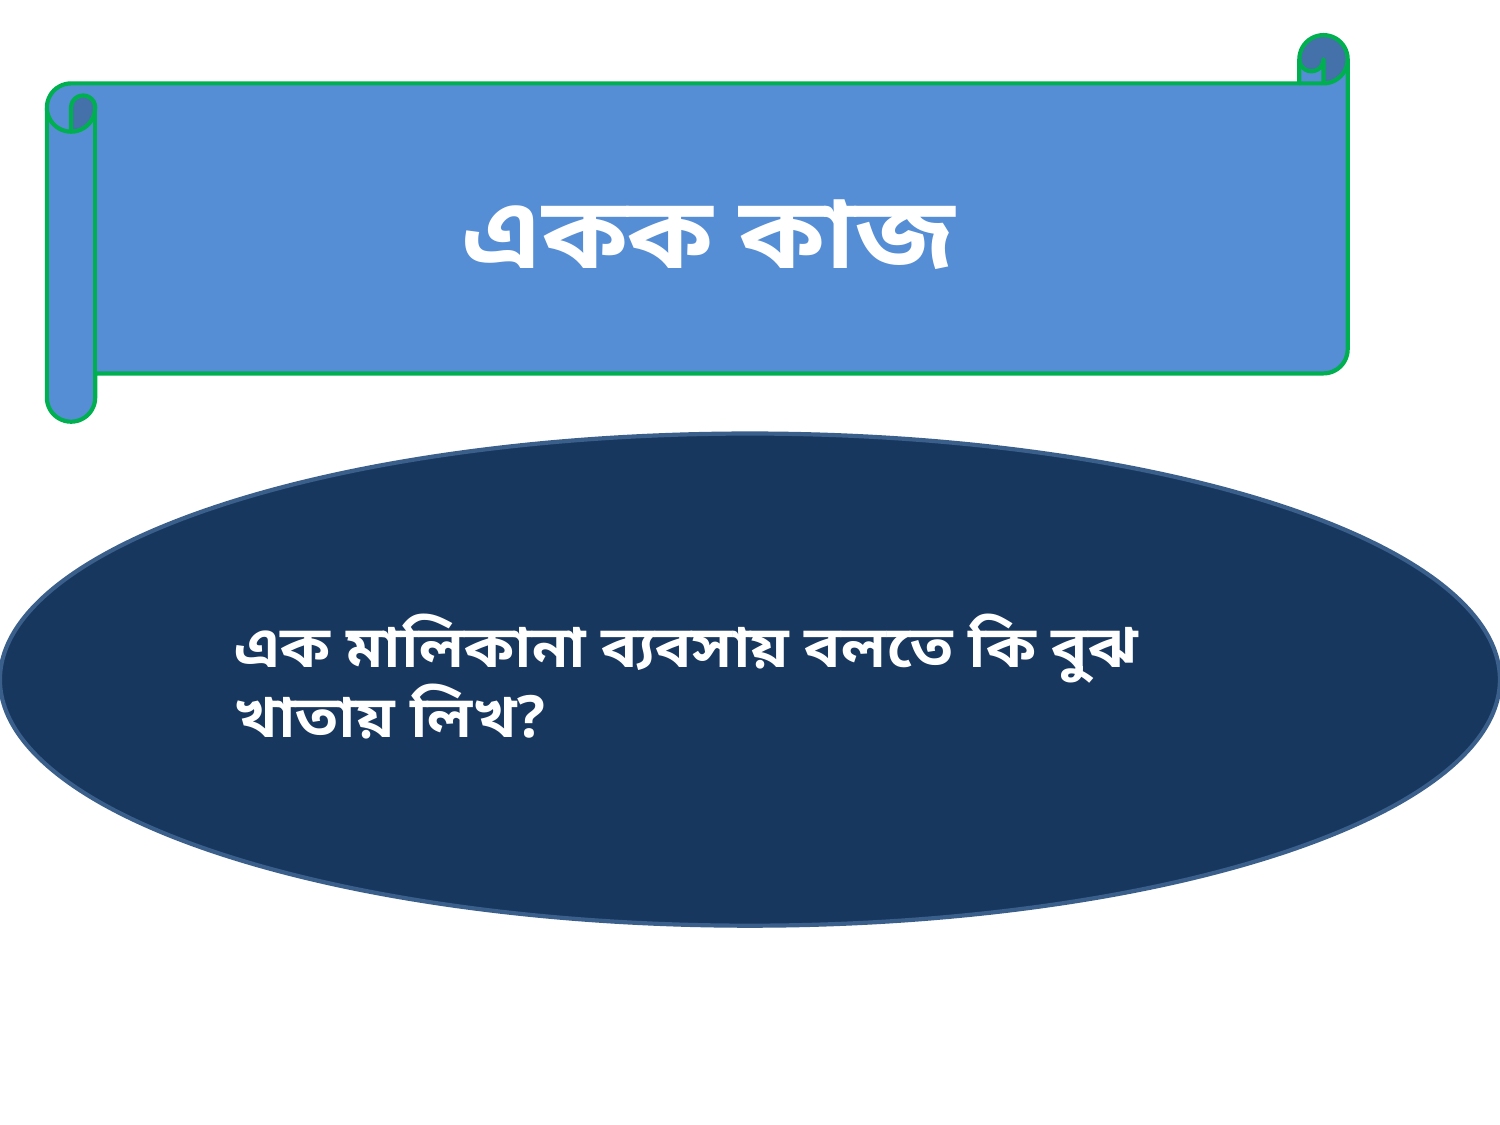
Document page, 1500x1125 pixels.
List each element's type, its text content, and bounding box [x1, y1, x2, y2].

text_box একক কাজ [44, 32, 1350, 424]
text_box এক মালিকানা ব্যবসায় বলতে কি বুঝ খাতায় লিখ? [0, 431, 1500, 928]
